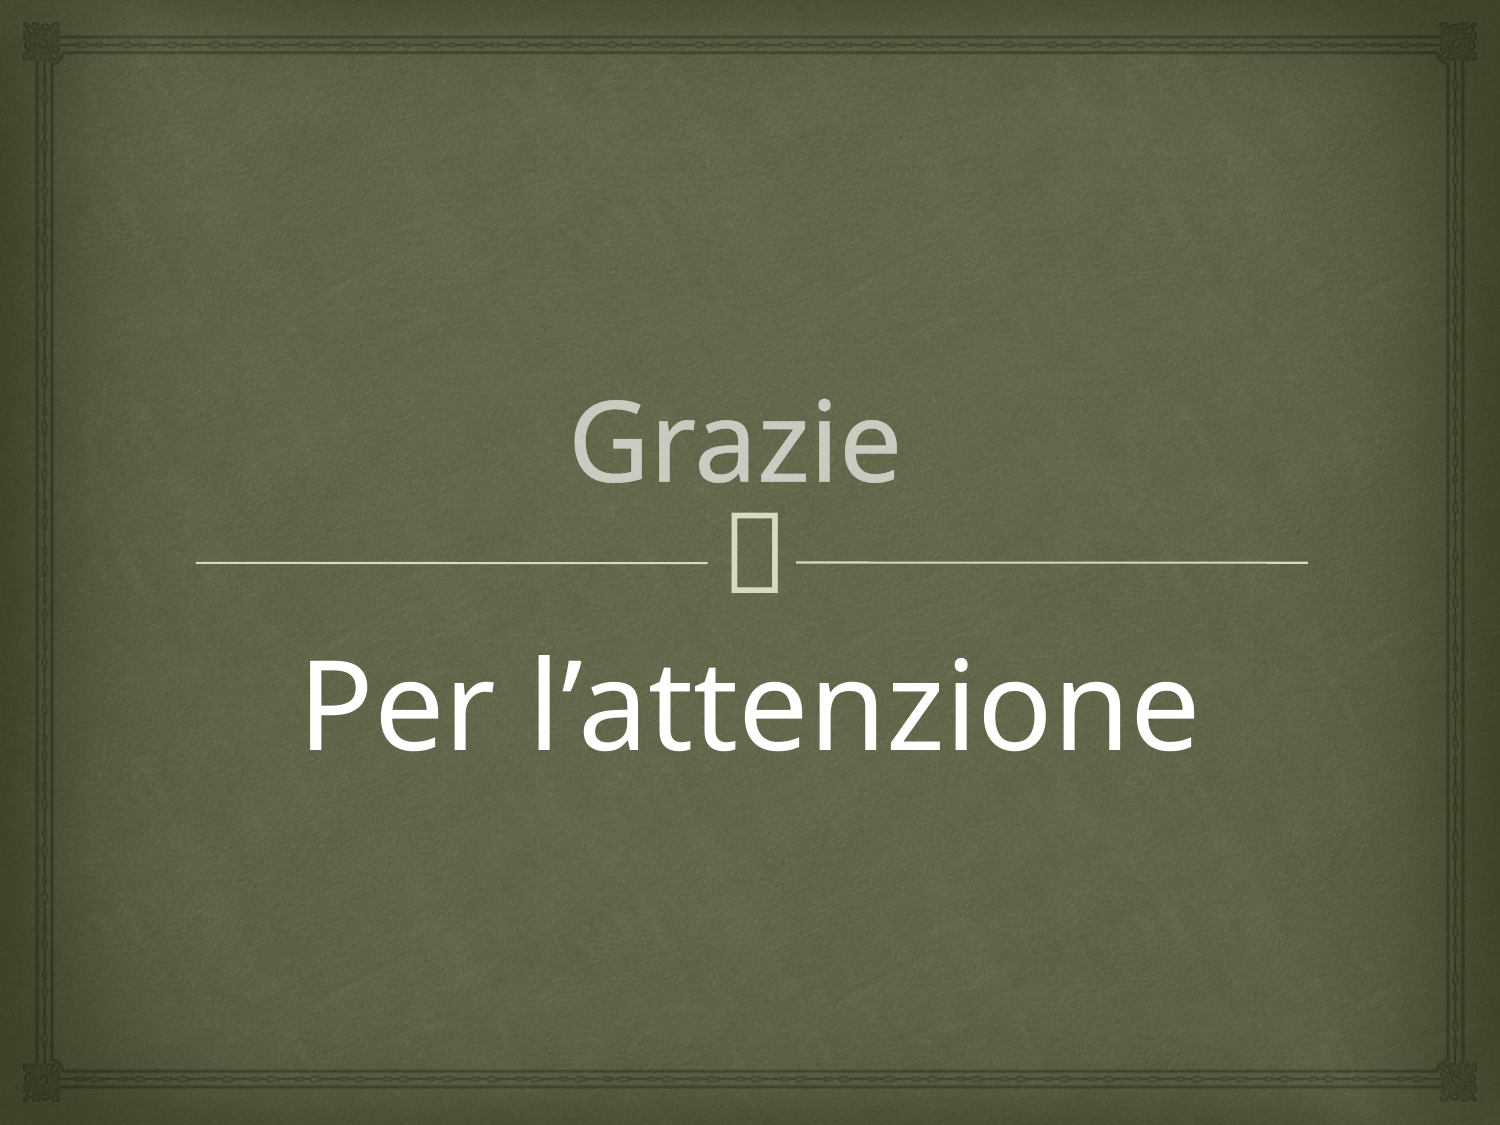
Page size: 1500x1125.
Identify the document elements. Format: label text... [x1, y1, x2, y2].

subtitle Per l’attenzione [225, 618, 1275, 906]
picture [0, 0, 1500, 1125]
title Grazie [194, 227, 1306, 512]
